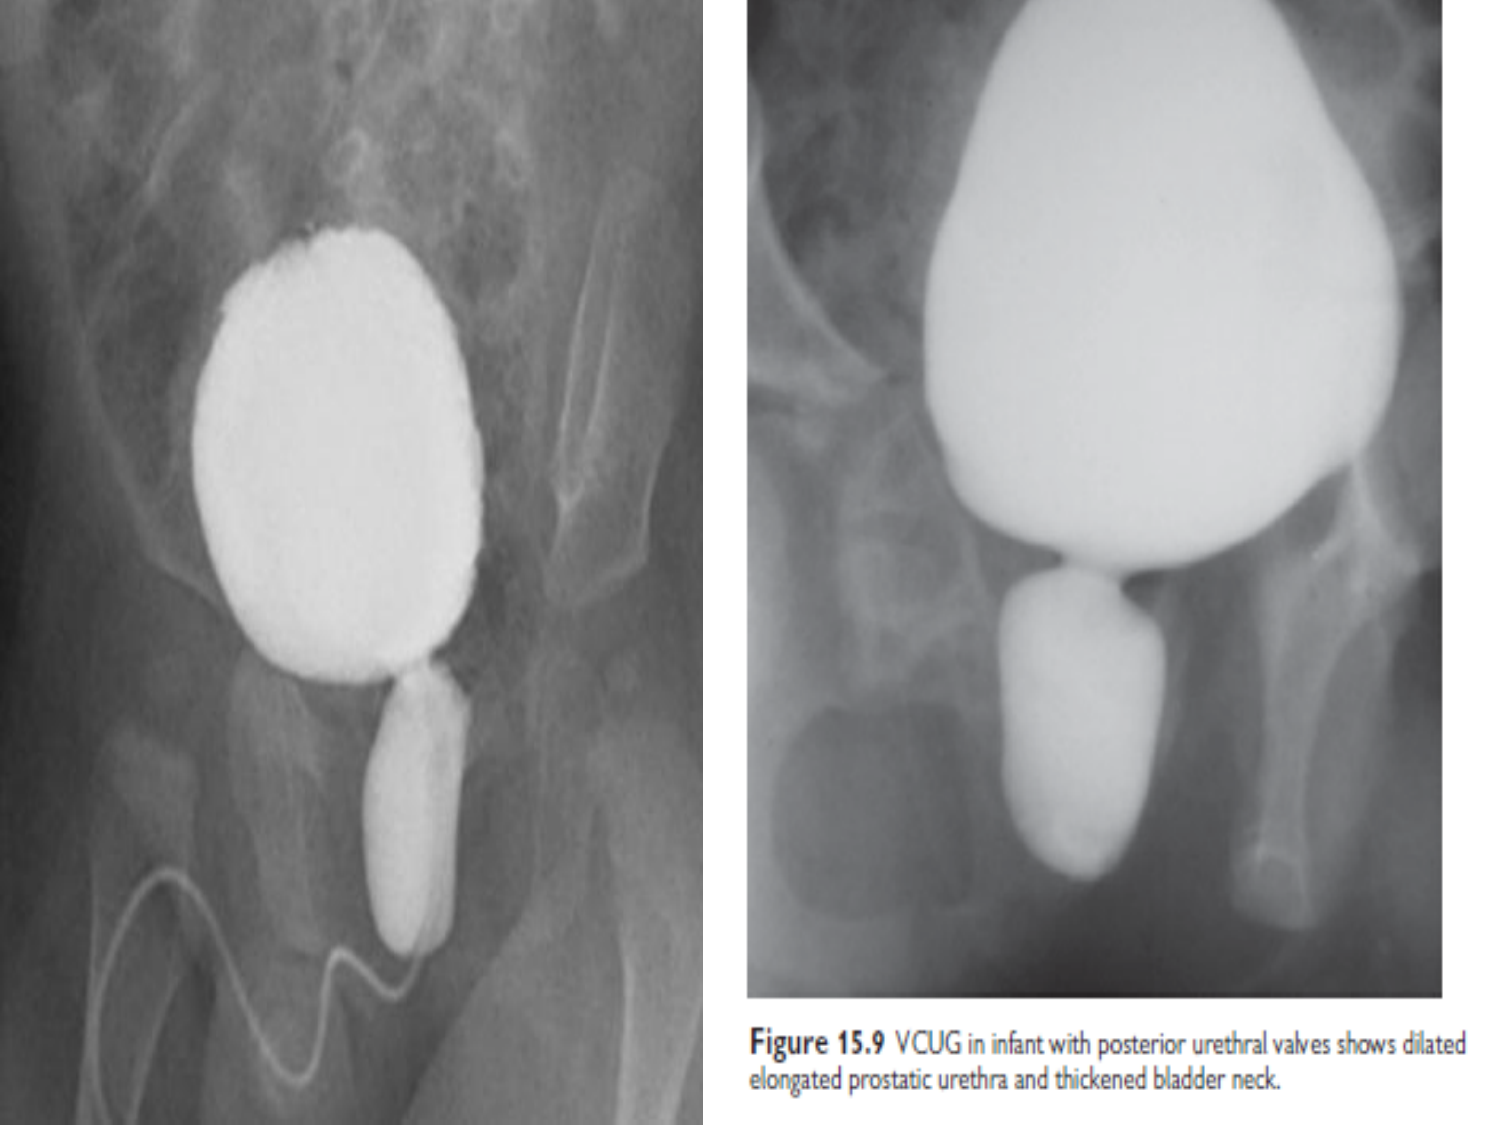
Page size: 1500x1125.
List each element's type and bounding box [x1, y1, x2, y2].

list [703, 0, 1500, 1125]
picture [0, 0, 703, 1125]
